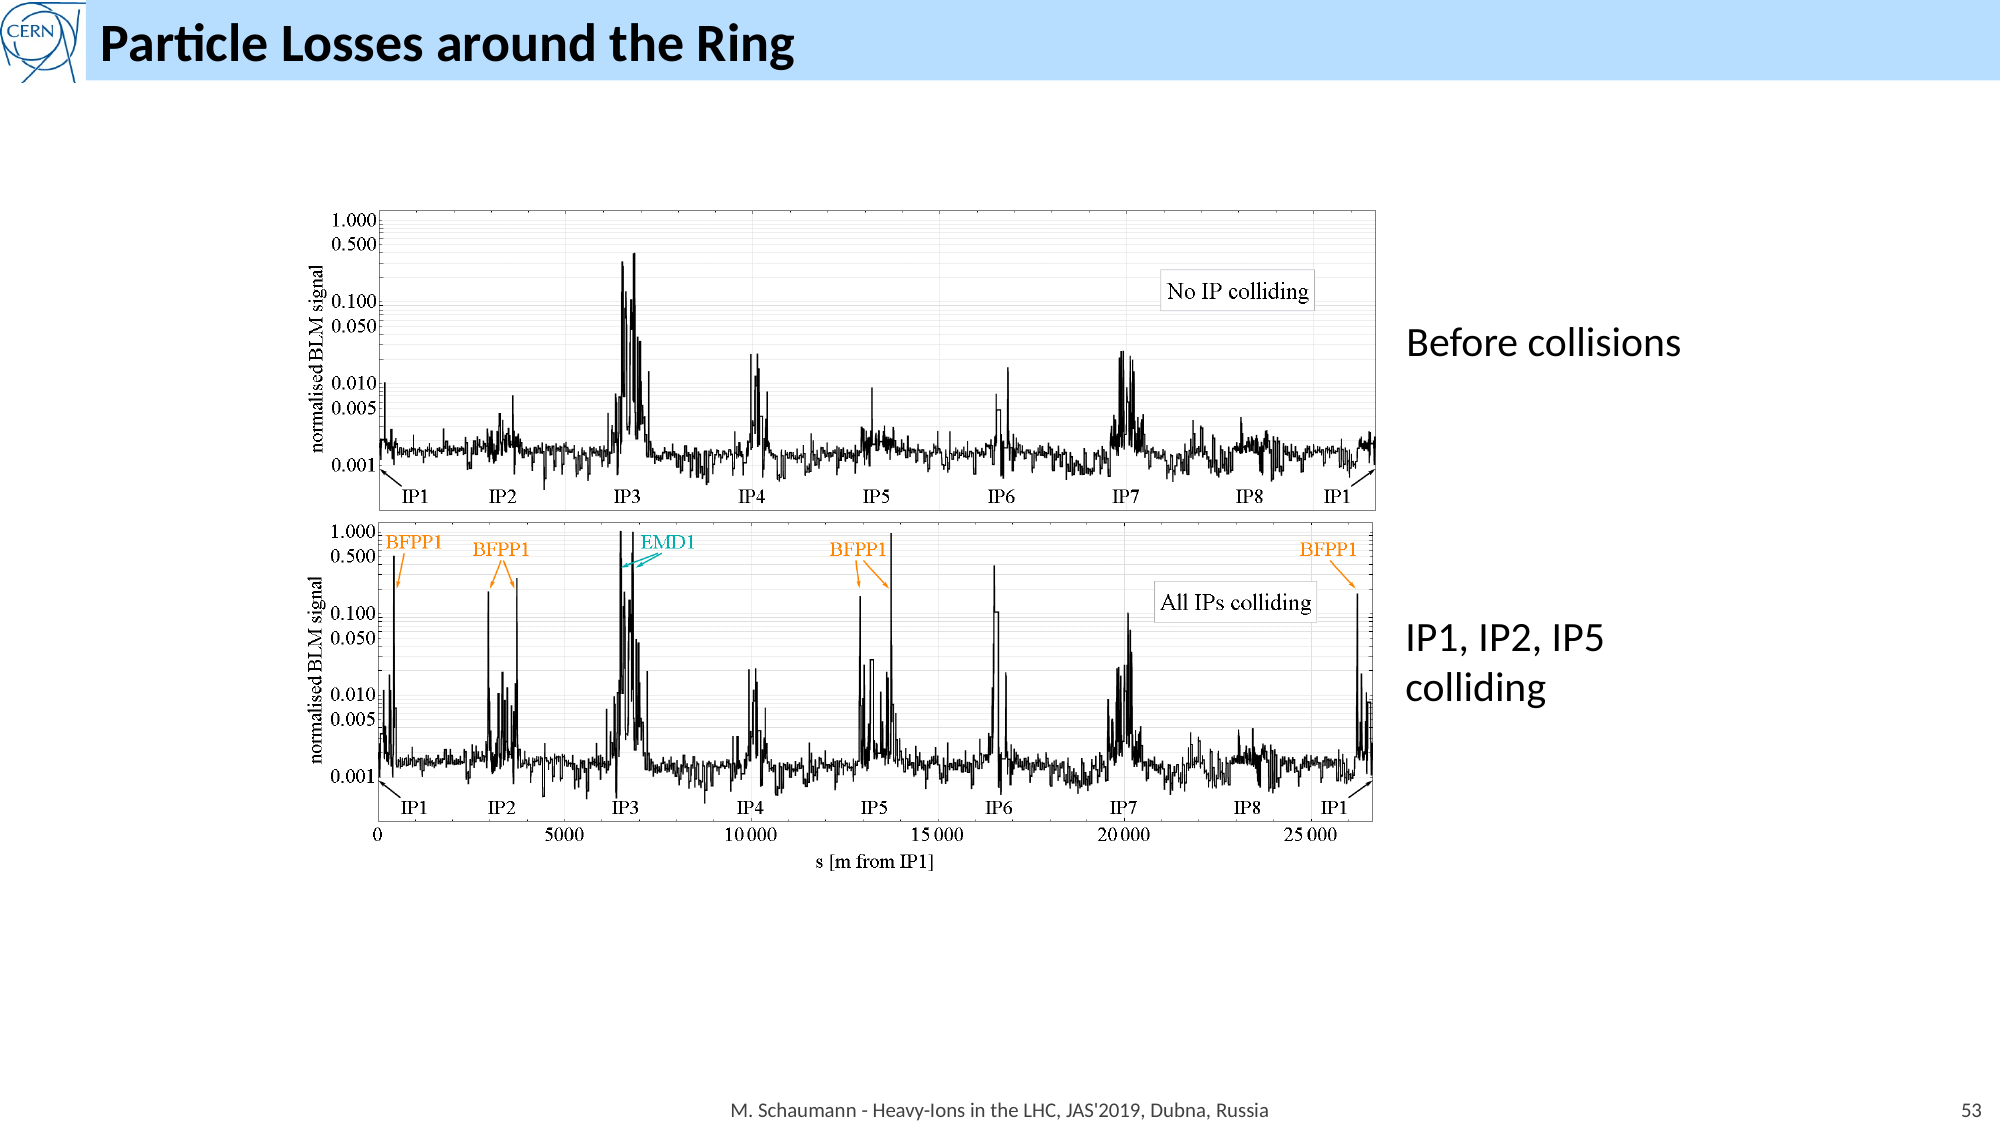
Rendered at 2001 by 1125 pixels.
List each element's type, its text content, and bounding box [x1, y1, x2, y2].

title Particle Losses around the Ring [85, 0, 2000, 81]
slide_number 53 [1832, 1089, 1997, 1121]
text_box Before collisions [1391, 307, 1697, 373]
text_box IP1, IP2, IP5 colliding [1390, 602, 1621, 717]
picture [302, 207, 1376, 881]
footer M. Schaumann - Heavy-Ions in the LHC, JAS'2019, Dubna, Russia [425, 1089, 1575, 1122]
picture [0, 2, 86, 83]
